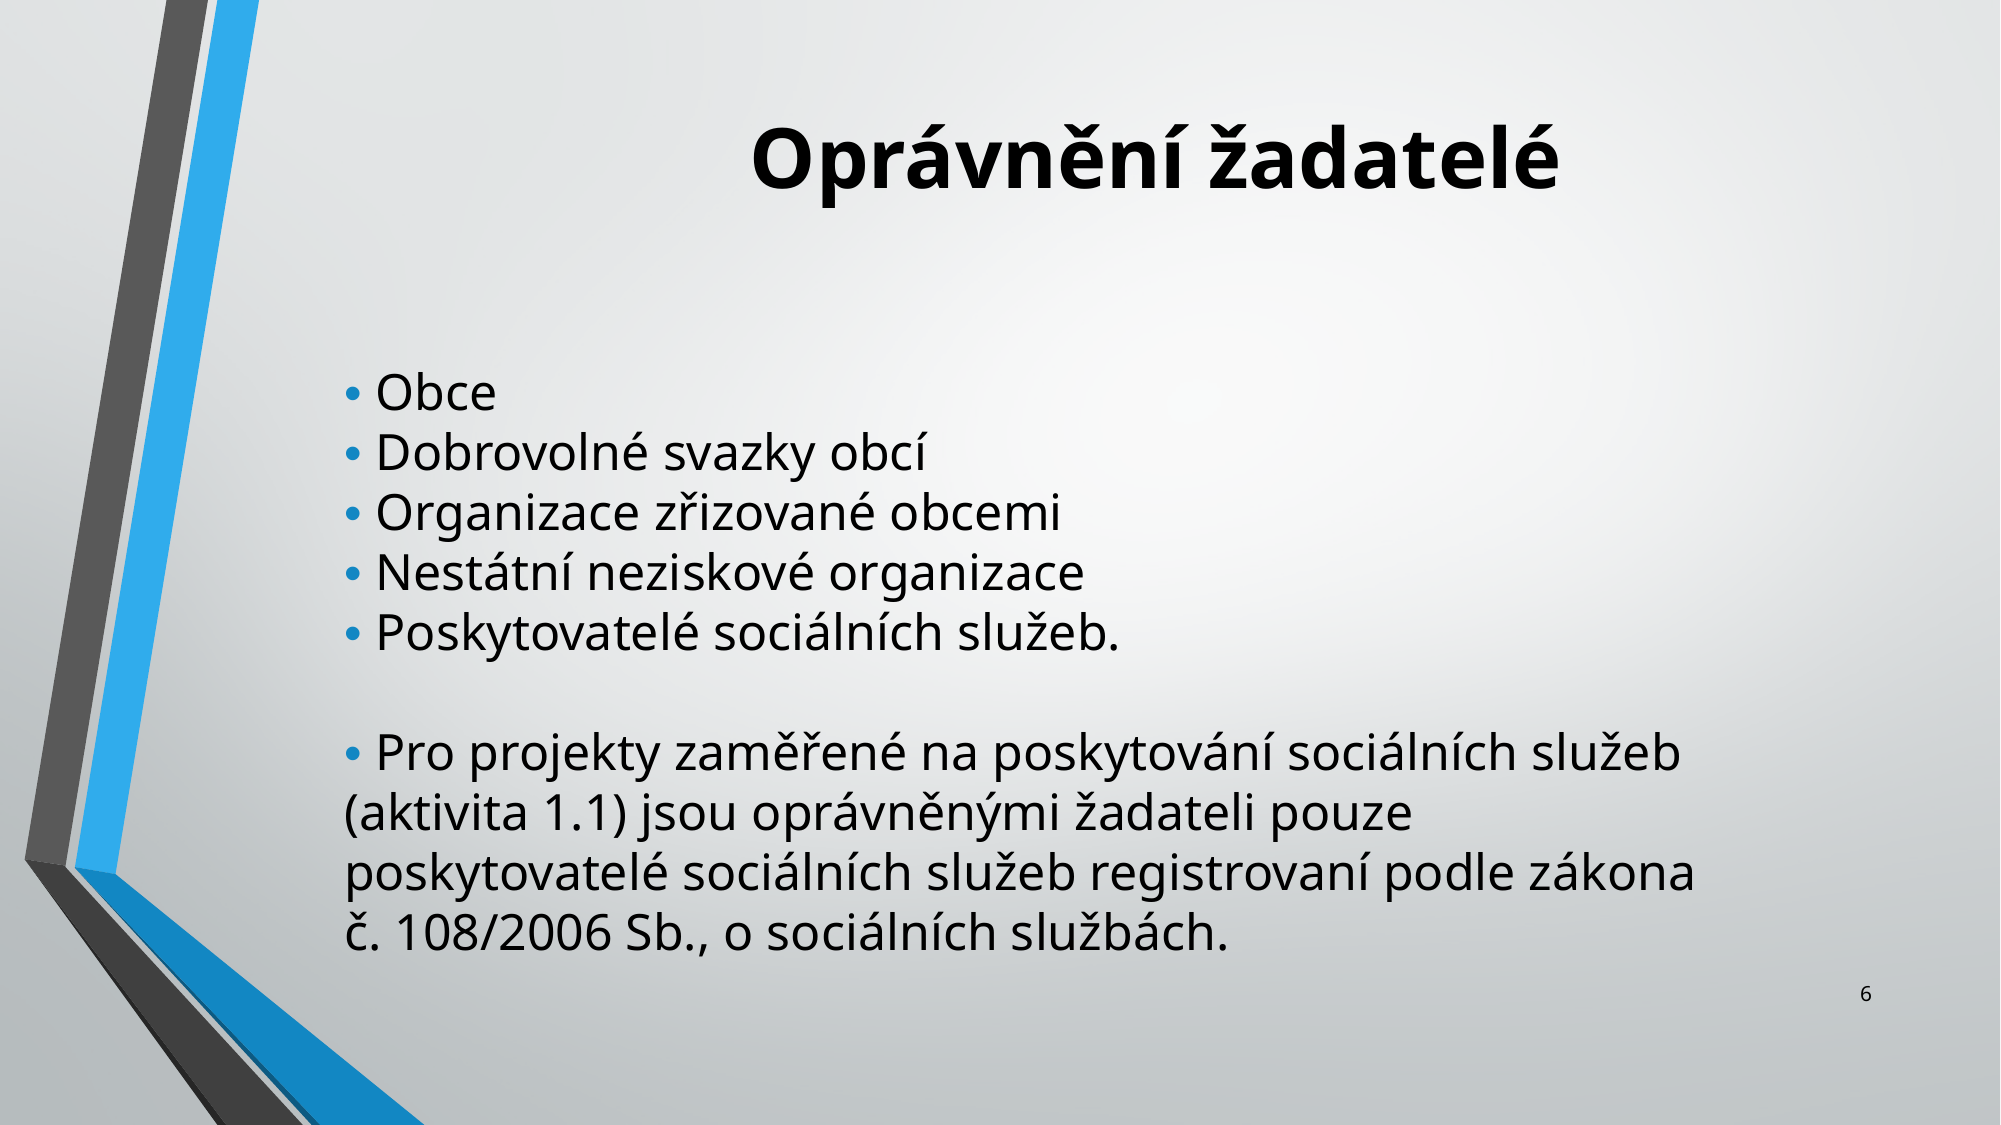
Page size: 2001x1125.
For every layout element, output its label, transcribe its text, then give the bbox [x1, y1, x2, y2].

slide_number 6 [1796, 965, 1887, 1025]
text_box • Obce • Dobrovolné svazky obcí • Organizace zřizované obcemi • Nestátní neziskové organizace • Poskytovatelé sociálních služeb. • Pro projekty zaměřené na poskytování sociálních služeb (aktivita 1.1) jsou oprávněnými žadateli pouze poskytovatelé sociálních služeb registrovaní podle zákona č. 108/2006 Sb., o sociálních službách. [329, 308, 1716, 968]
text_box Oprávnění žadatelé [531, 98, 1803, 213]
